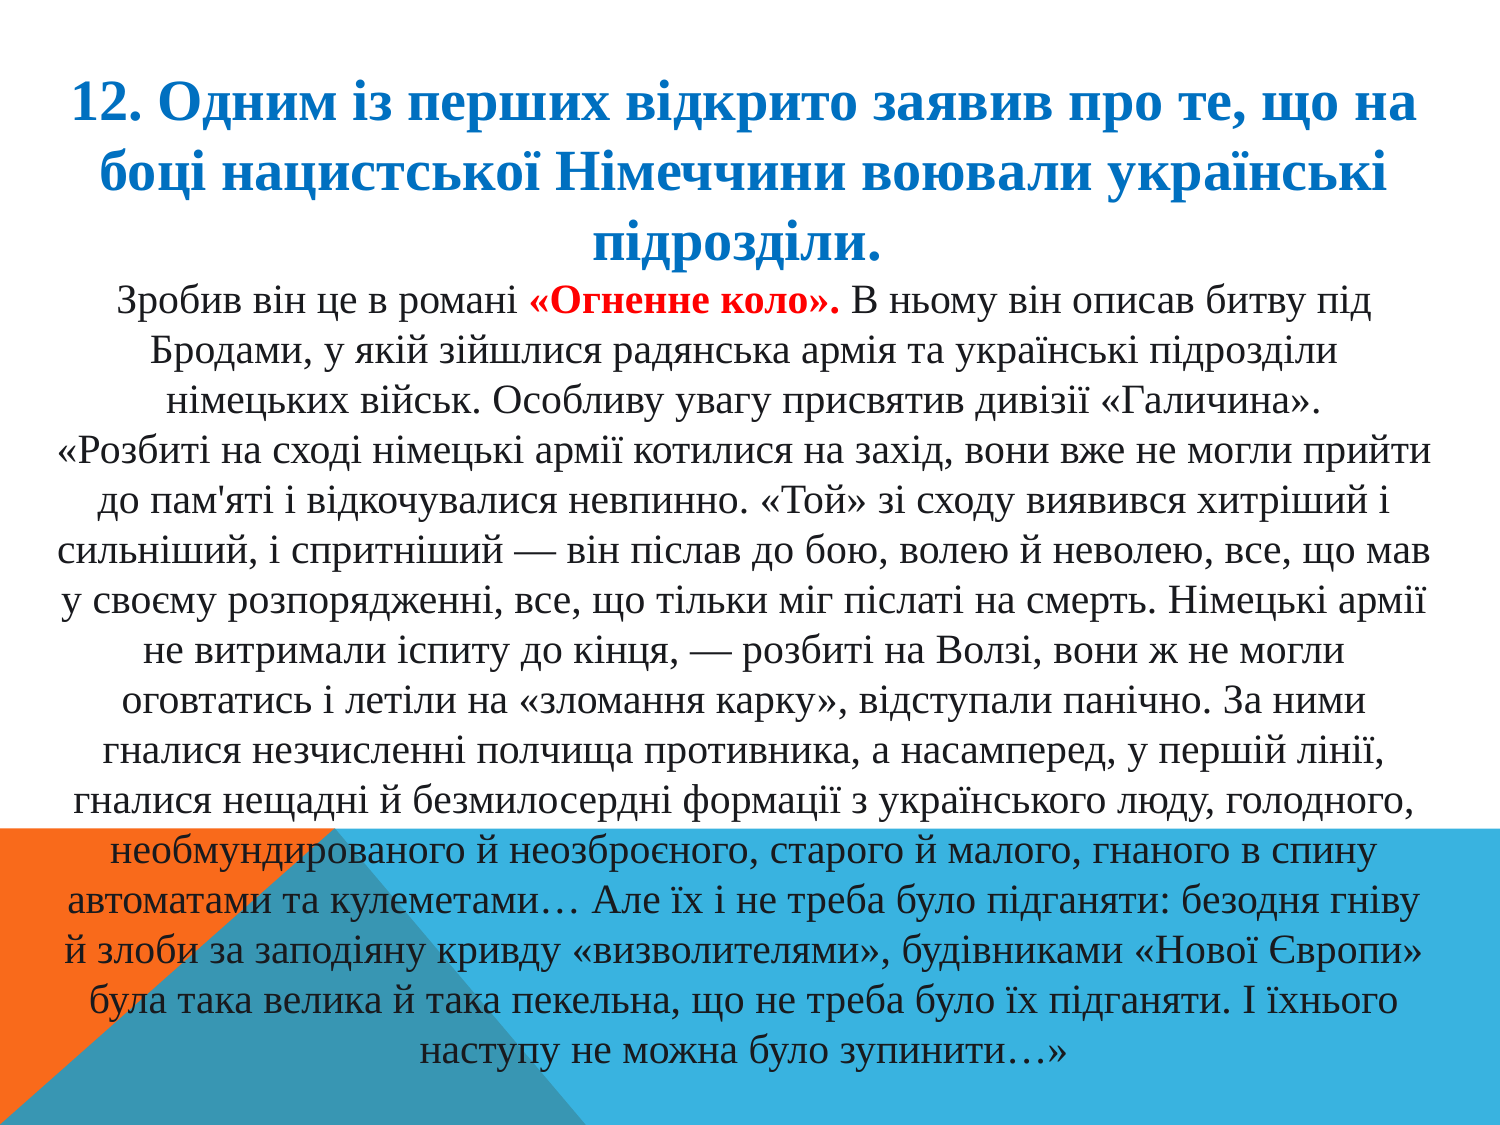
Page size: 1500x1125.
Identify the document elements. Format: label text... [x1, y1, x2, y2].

text_box 12. Одним із перших відкрито заявив про те, що на боці нацистської Німеччини воювали українські підрозділи. Зробив він це в романі «Огненне коло». В ньому він описав битву під Бродами, у якій зійшлися радянська армія та українські підрозділи німецьких військ. Особливу увагу присвятив дивізії «Галичина». «Розбиті на сході німецькі армії котилися на захід, вони вже не могли прийти до пам'яті і відкочувалися невпинно. «Той» зі сходу виявився хитріший і сильніший, і спритніший — він післав до бою, волею й неволею, все, що мав у своєму розпорядженні, все, що тільки міг післаті на смерть. Німецькі армії не витримали іспиту до кінця, — розбиті на Волзі, вони ж не могли оговтатись і летіли на «зломання карку», відступали панічно. За ними гналися незчисленні полчища противника, а насамперед, у першій лінії, гналися нещадні й безмилосердні формації з українського люду, голодного, необмундированого й неозброєного, старого й малого, гнаного в спину автоматами та кулеметами… Але їх і не треба було підганяти: безодня гніву й злоби за заподіяну кривду «визволителями», будівниками «Нової Європи» була така велика й така пекельна, що не треба було їх підганяти. І їхнього наступу не можна було зупинити…» [41, 54, 1447, 1080]
